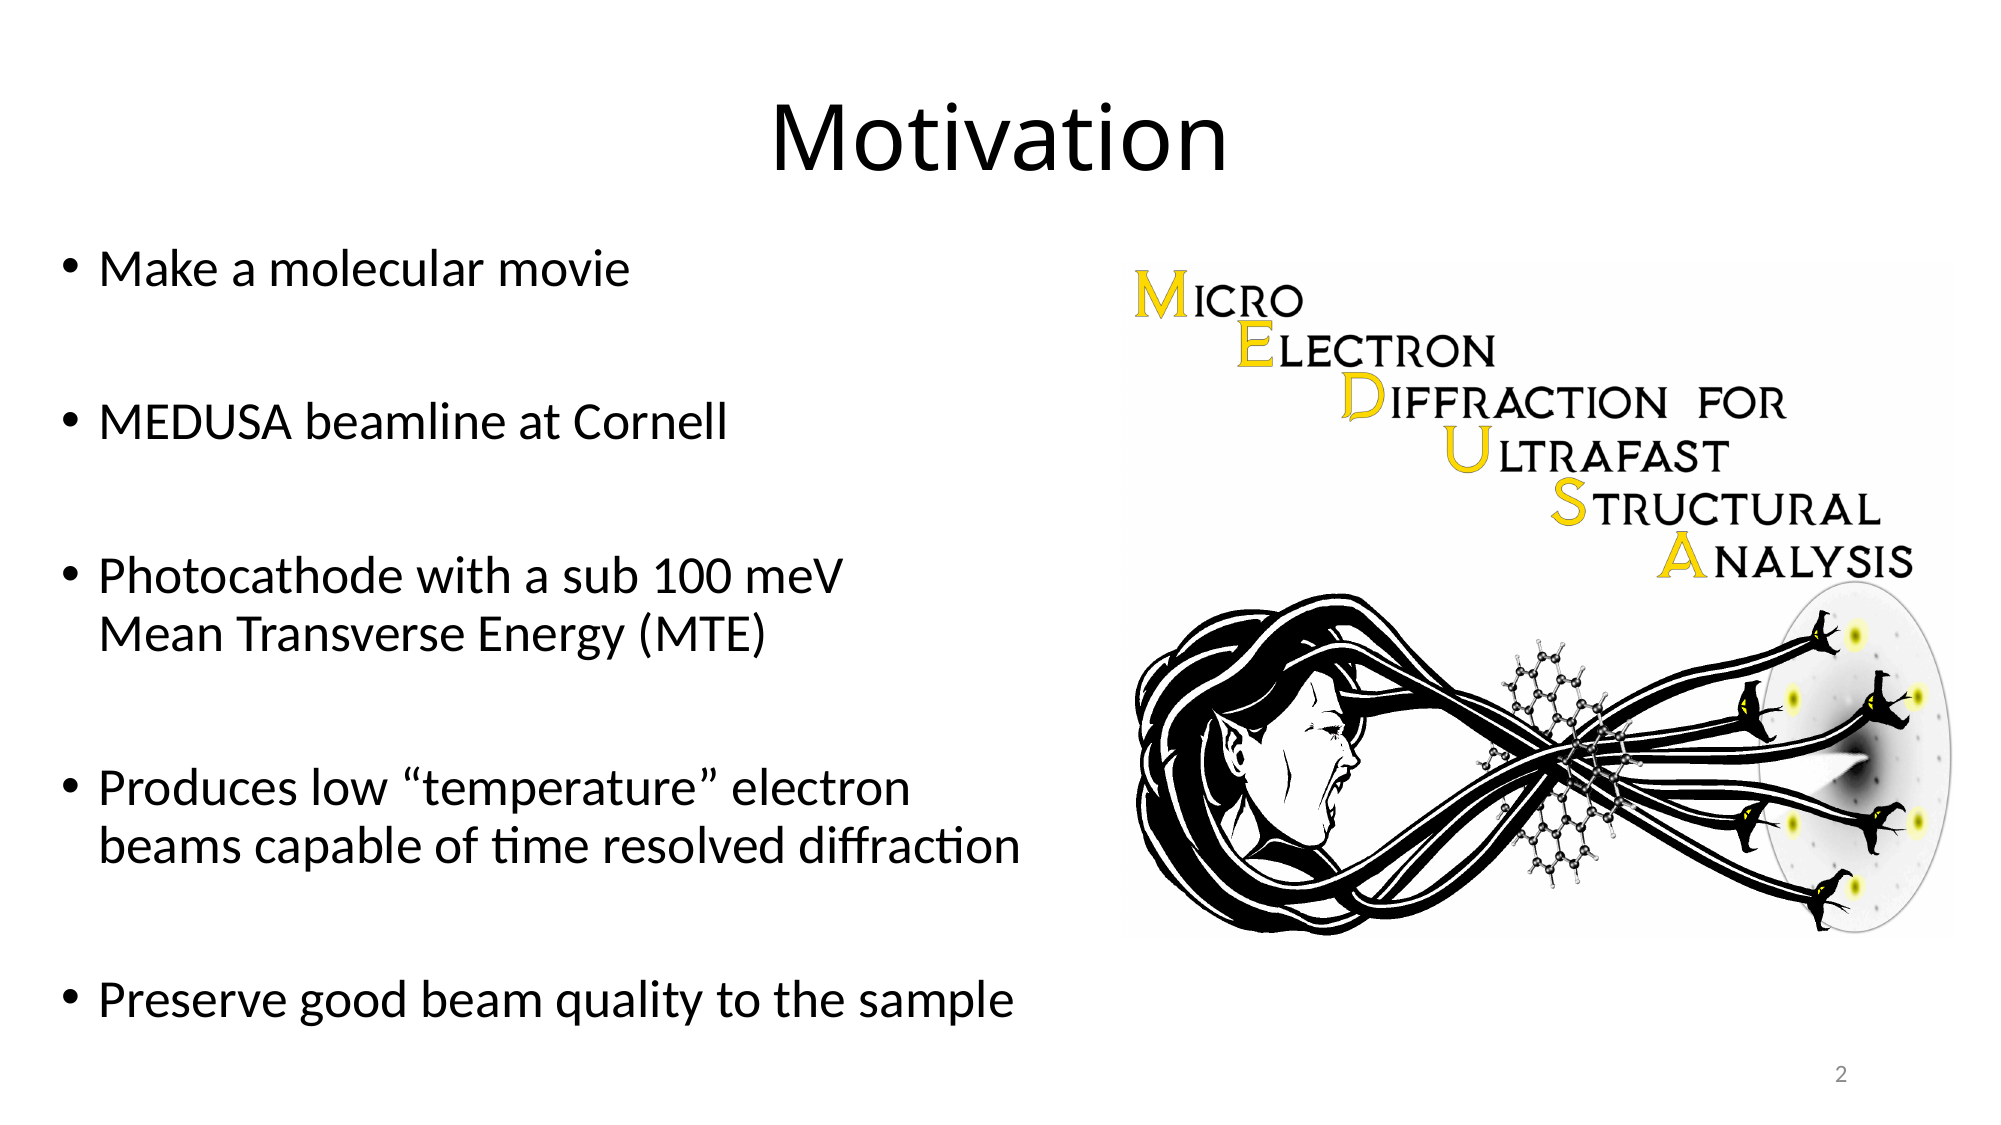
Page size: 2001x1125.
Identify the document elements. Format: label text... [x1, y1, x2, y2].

list Make a molecular movie MEDUSA beamline at Cornell Photocathode with a sub 100 meV Mean Transverse Energy (MTE) Produces low “temperature” electron beams capable of time resolved diffraction Preserve good beam quality to the sample [46, 232, 1055, 1087]
slide_number 2 [1412, 1042, 1863, 1103]
picture [1121, 262, 1954, 938]
title Motivation [137, 32, 1863, 250]
